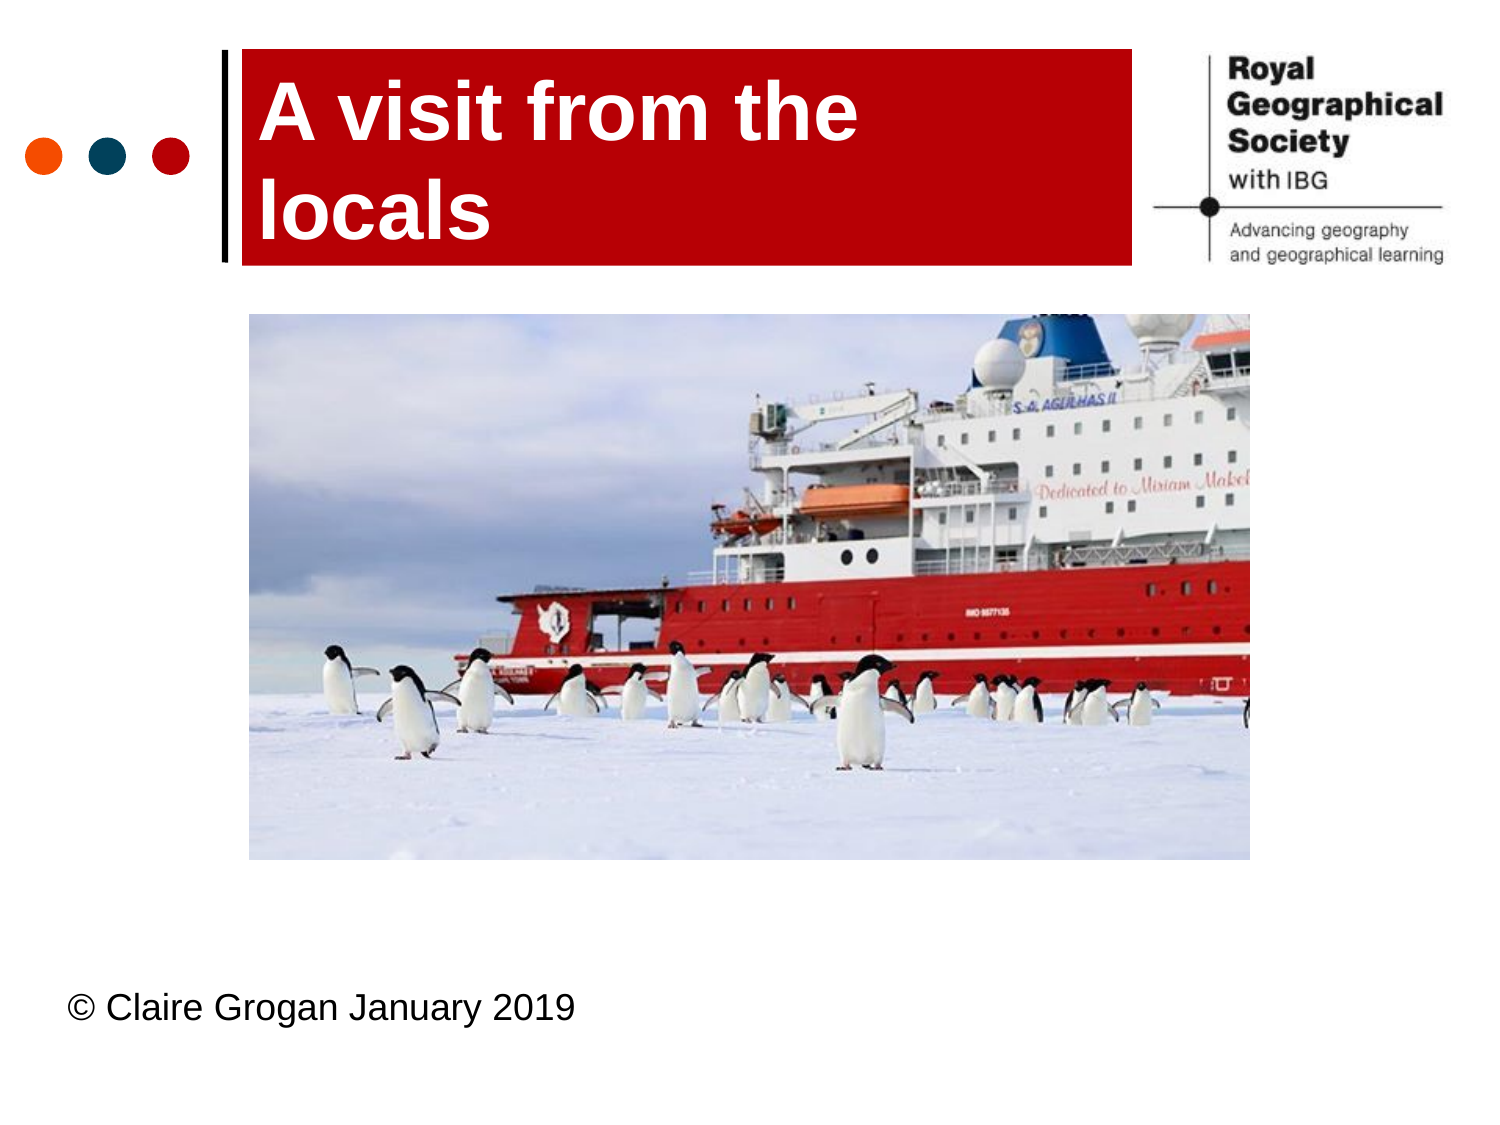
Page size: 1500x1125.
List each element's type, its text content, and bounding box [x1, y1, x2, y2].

picture [249, 314, 1251, 860]
text_box A visit from the locals [242, 49, 1132, 266]
picture [1151, 51, 1451, 268]
text_box © Claire Grogan January 2019 [53, 975, 1176, 1036]
